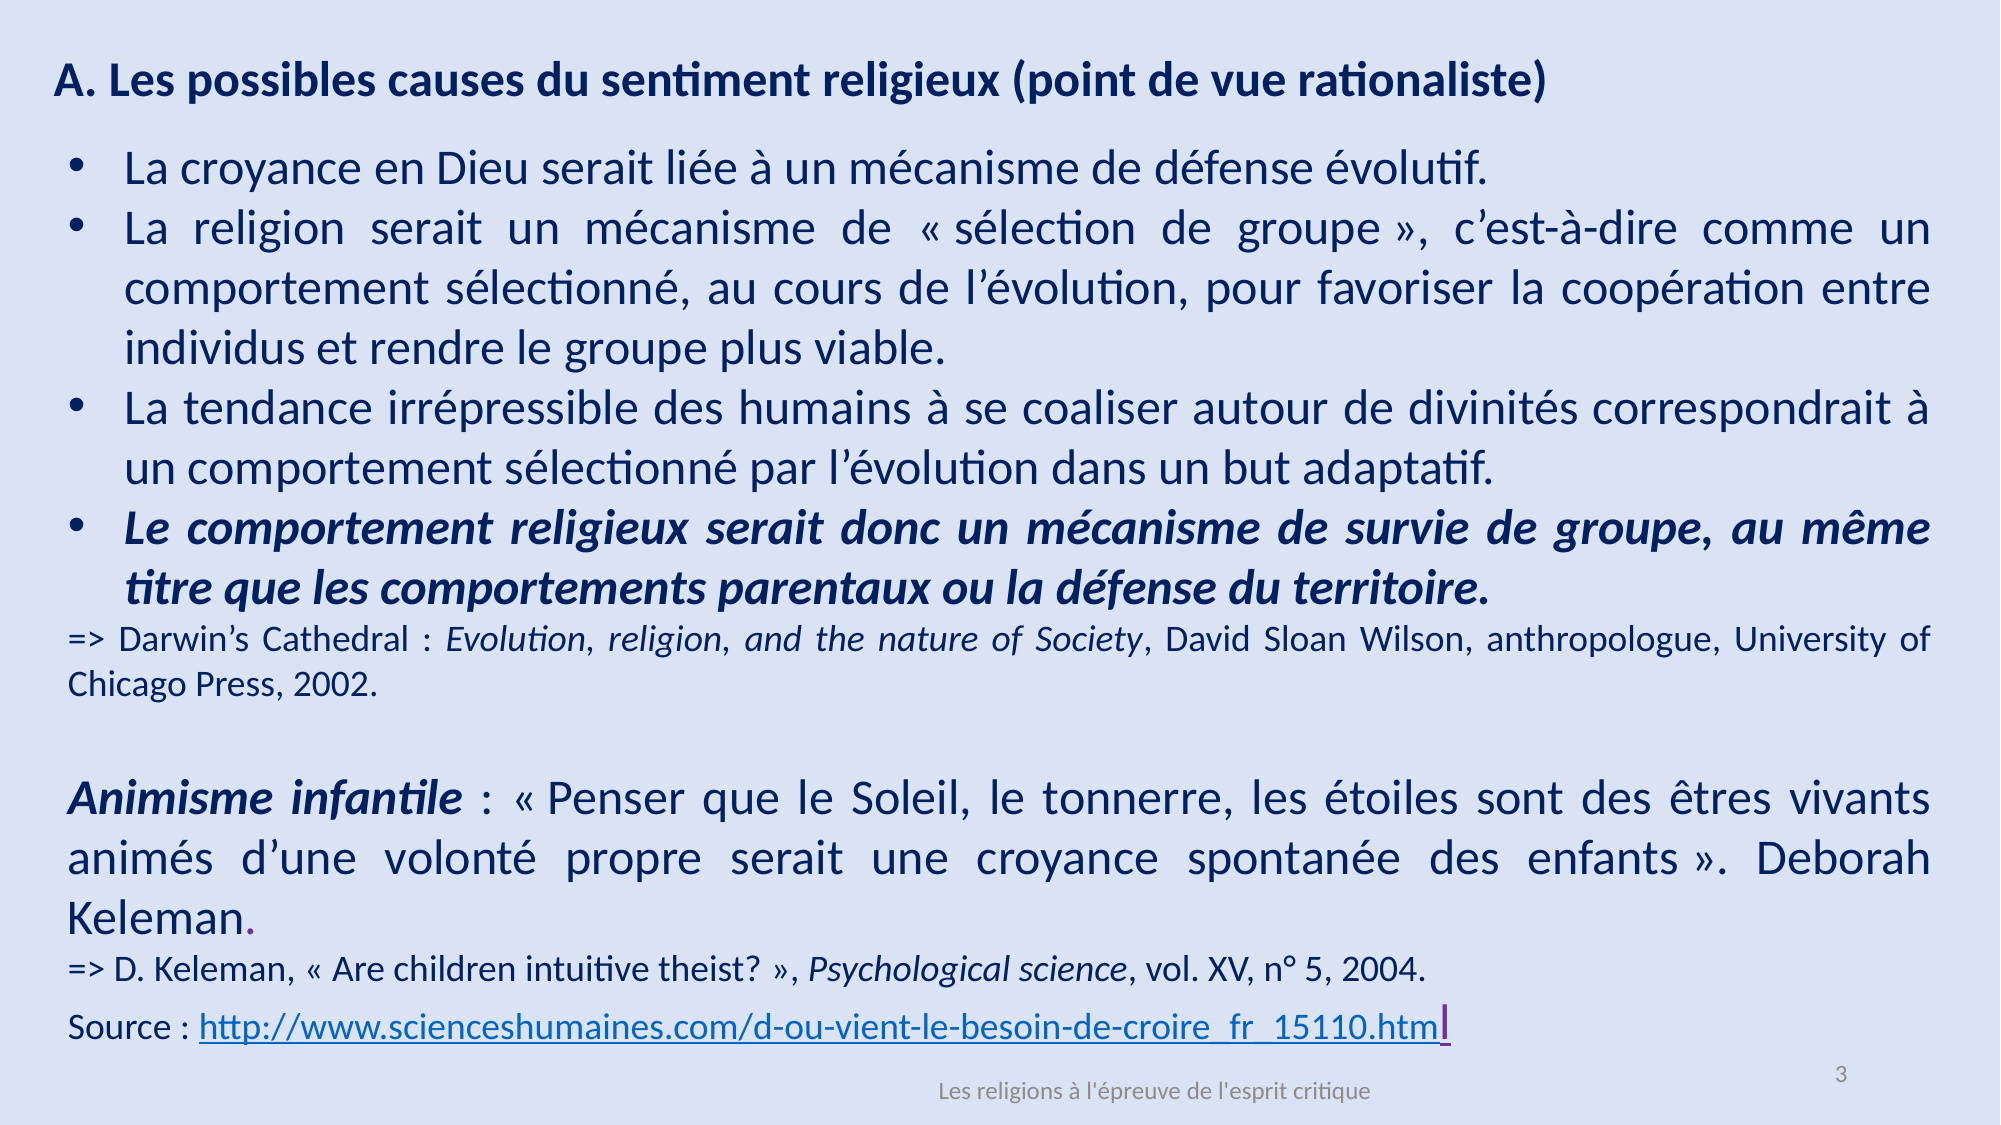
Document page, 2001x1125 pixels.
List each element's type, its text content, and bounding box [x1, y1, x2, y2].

text_box A. Les possibles causes du sentiment religieux (point de vue rationaliste) [38, 38, 1824, 114]
text_box La croyance en Dieu serait liée à un mécanisme de défense évolutif. La religion serait un mécanisme de « sélection de groupe », c’est-à-dire comme un comportement sélectionné, au cours de l’évolution, pour favoriser la coopération entre individus et rendre le groupe plus viable. La tendance irrépressible des humains à se coaliser autour de divinités correspondrait à un comportement sélectionné par l’évolution dans un but adaptatif. Le comportement religieux serait donc un mécanisme de survie de groupe, au même titre que les comportements parentaux ou la défense du territoire. => Darwin’s Cathedral : Evolution, religion, and the nature of Society, David Sloan Wilson, anthropologue, University of Chicago Press, 2002. Animisme infantile : « Penser que le Soleil, le tonnerre, les étoiles sont des êtres vivants animés d’une volonté propre serait une croyance spontanée des enfants ». Deborah Keleman. => D. Keleman, « Are children intuitive theist? », Psychological science, vol. XV, n° 5, 2004. Source : http://www.scienceshumaines.com/d-ou-vient-le-besoin-de-croire_fr_15110.html [53, 127, 1947, 1057]
footer Les religions à l'épreuve de l'esprit critique [817, 1059, 1493, 1120]
slide_number 3 [1412, 1057, 1863, 1103]
